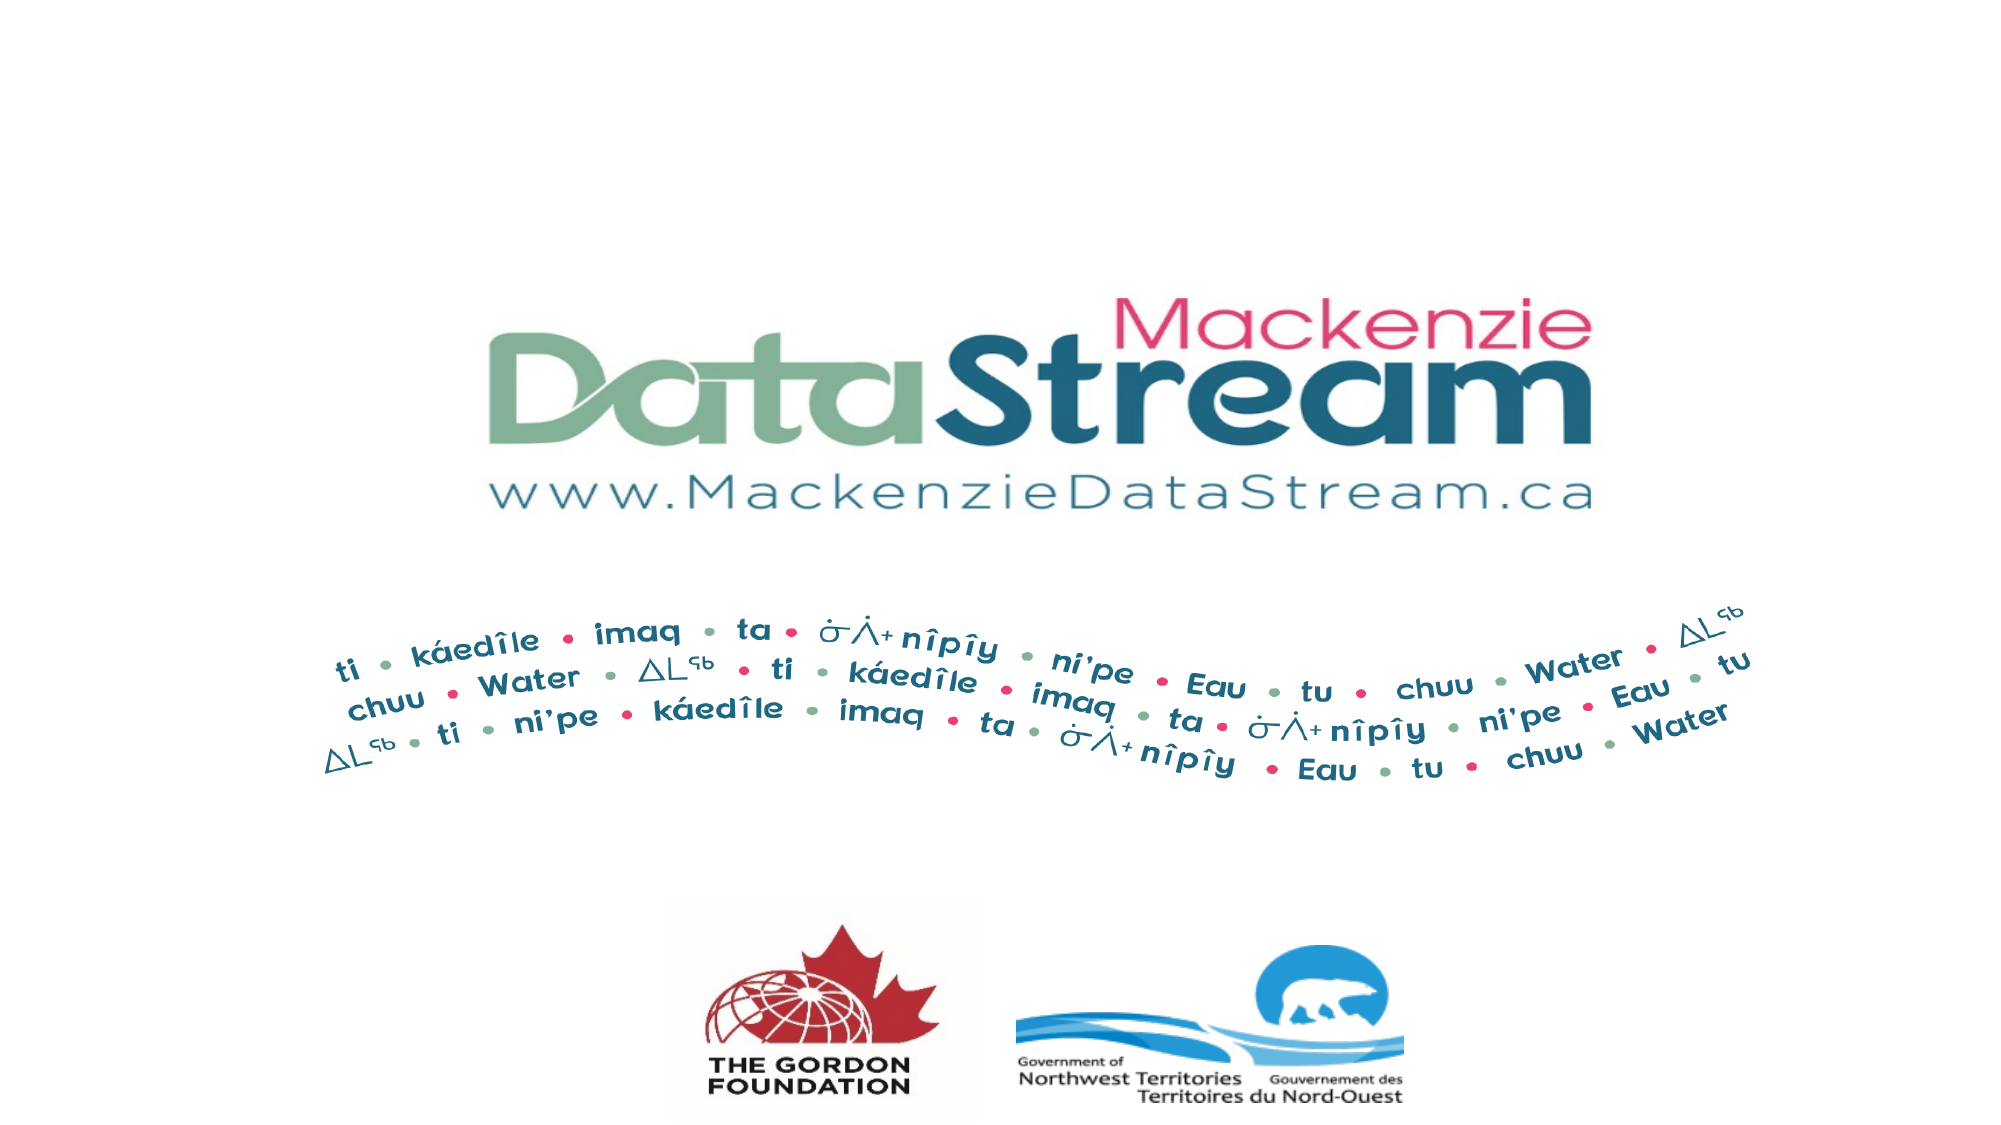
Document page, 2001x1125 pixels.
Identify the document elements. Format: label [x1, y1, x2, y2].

picture [245, 182, 1842, 828]
picture [666, 895, 979, 1124]
picture [1016, 945, 1404, 1103]
